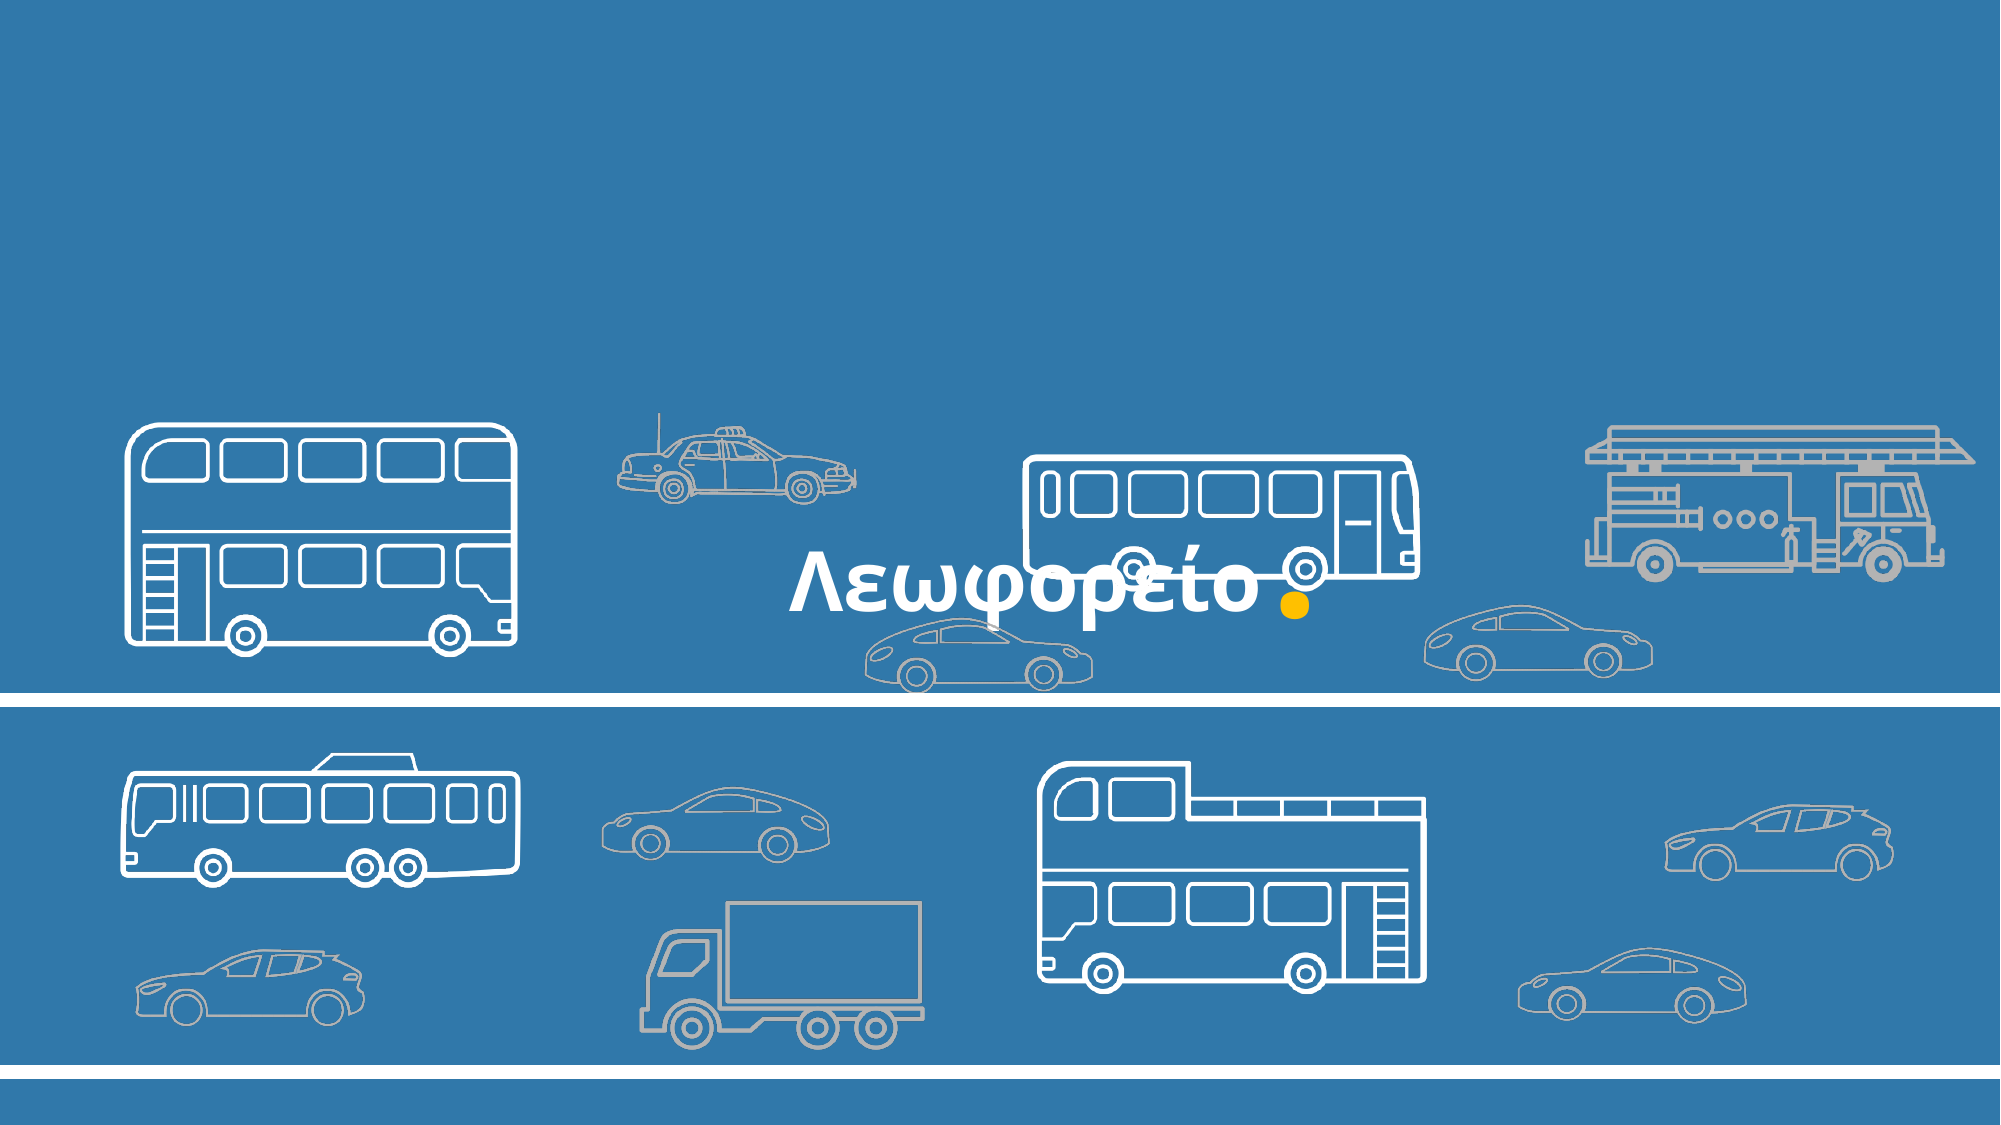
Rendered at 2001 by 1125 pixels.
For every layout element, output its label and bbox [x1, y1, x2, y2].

text_box [755, 443, 1297, 661]
picture [0, 0, 2000, 1125]
